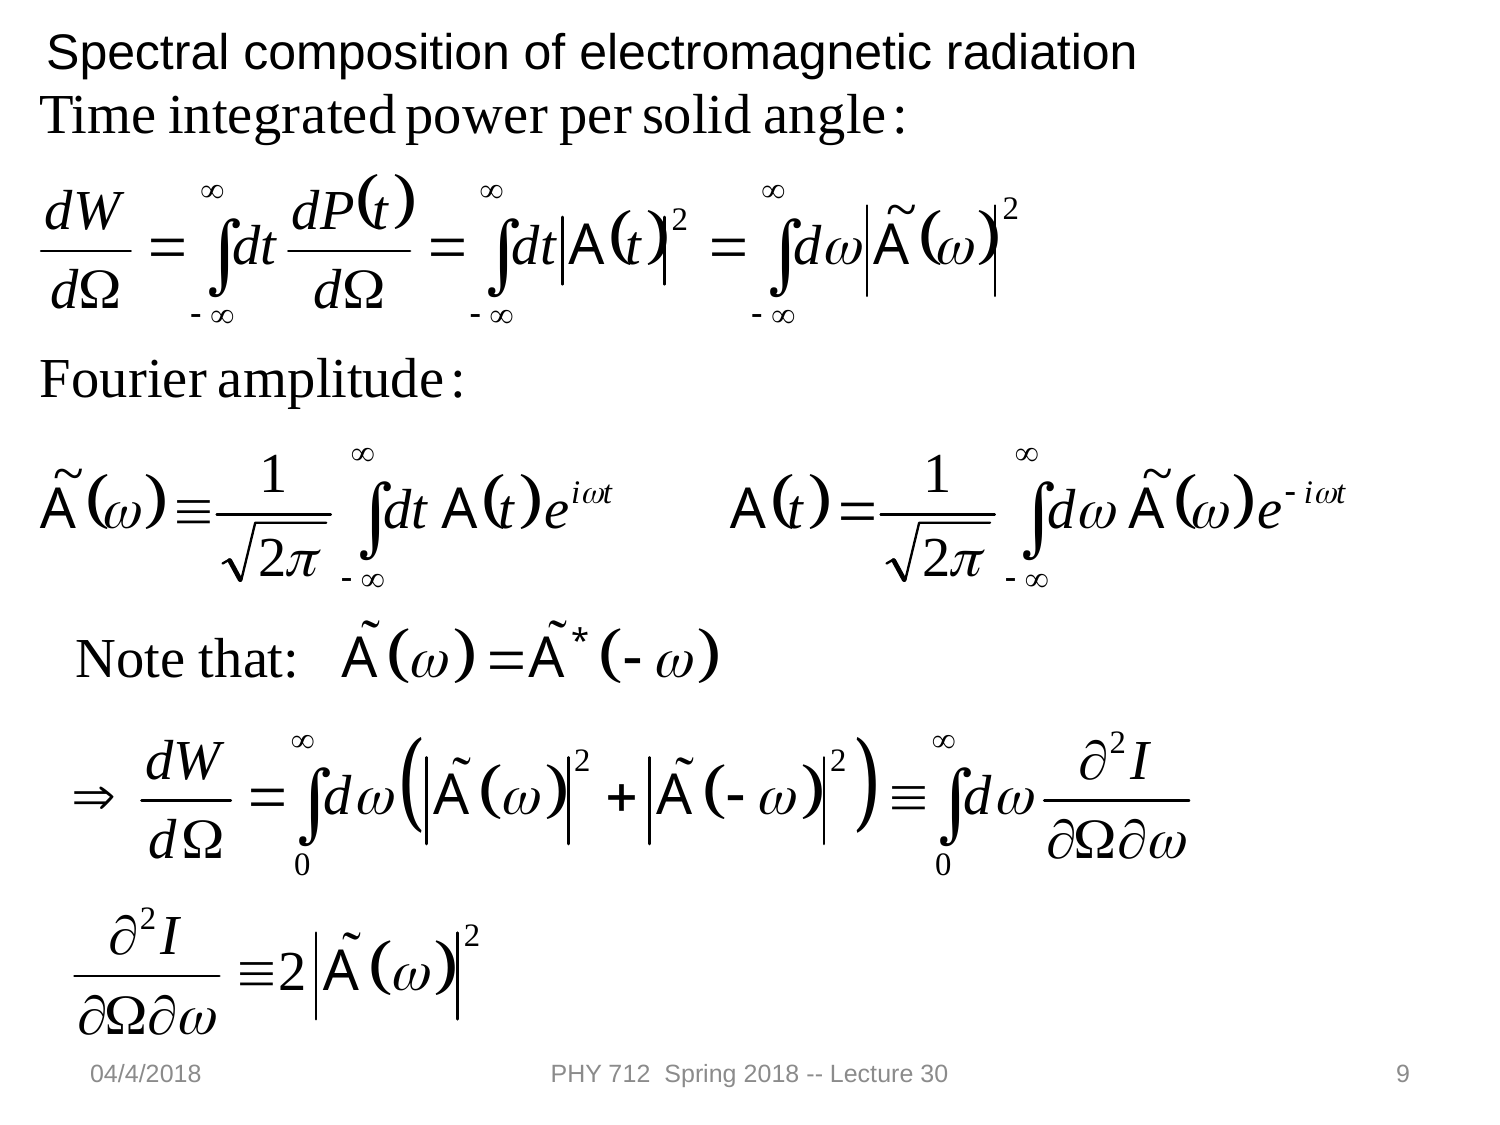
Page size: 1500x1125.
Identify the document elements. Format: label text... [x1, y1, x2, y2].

footer PHY 712 Spring 2018 -- Lecture 30 [512, 1055, 988, 1103]
slide_number 9 [1074, 1042, 1425, 1103]
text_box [64, 612, 1201, 1046]
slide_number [75, 1055, 425, 1103]
text_box Spectral composition of electromagnetic radiation [31, 12, 1457, 87]
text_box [31, 82, 1360, 601]
